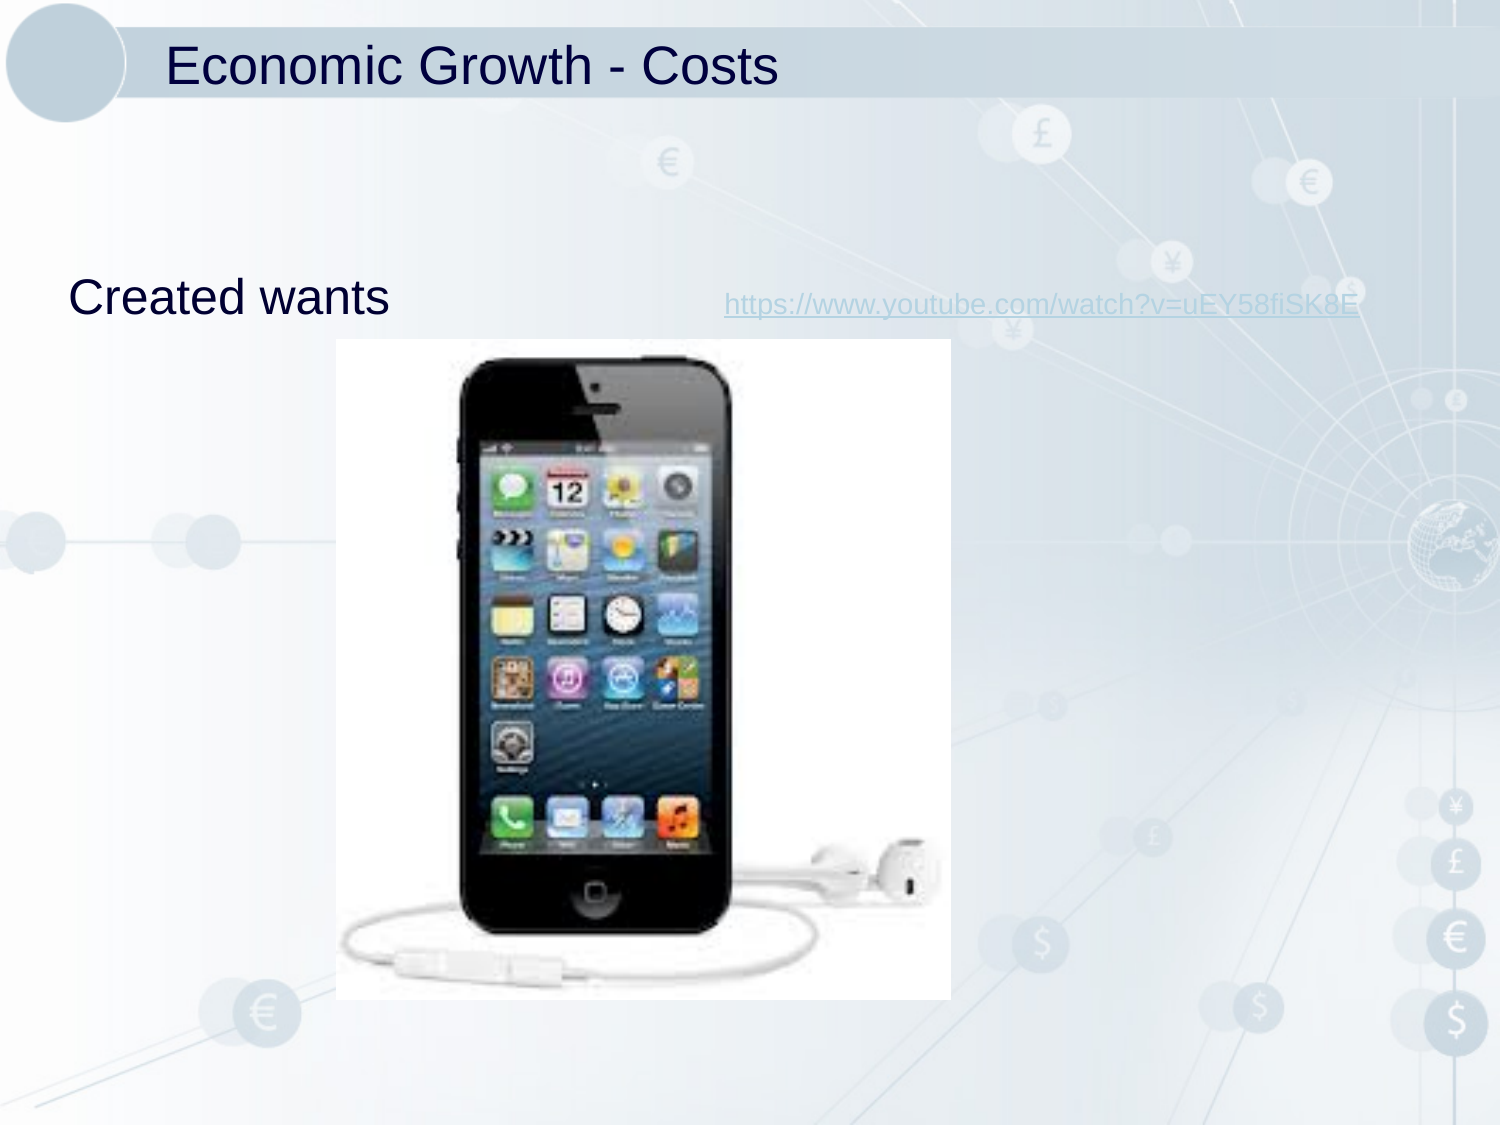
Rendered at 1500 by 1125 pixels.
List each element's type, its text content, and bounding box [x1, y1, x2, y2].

title Economic Growth - Costs [149, 24, 1500, 103]
list Created wants https://www.youtube.com/watch?v=uEY58fiSK8E [52, 256, 1483, 1000]
picture [0, 0, 1500, 1125]
